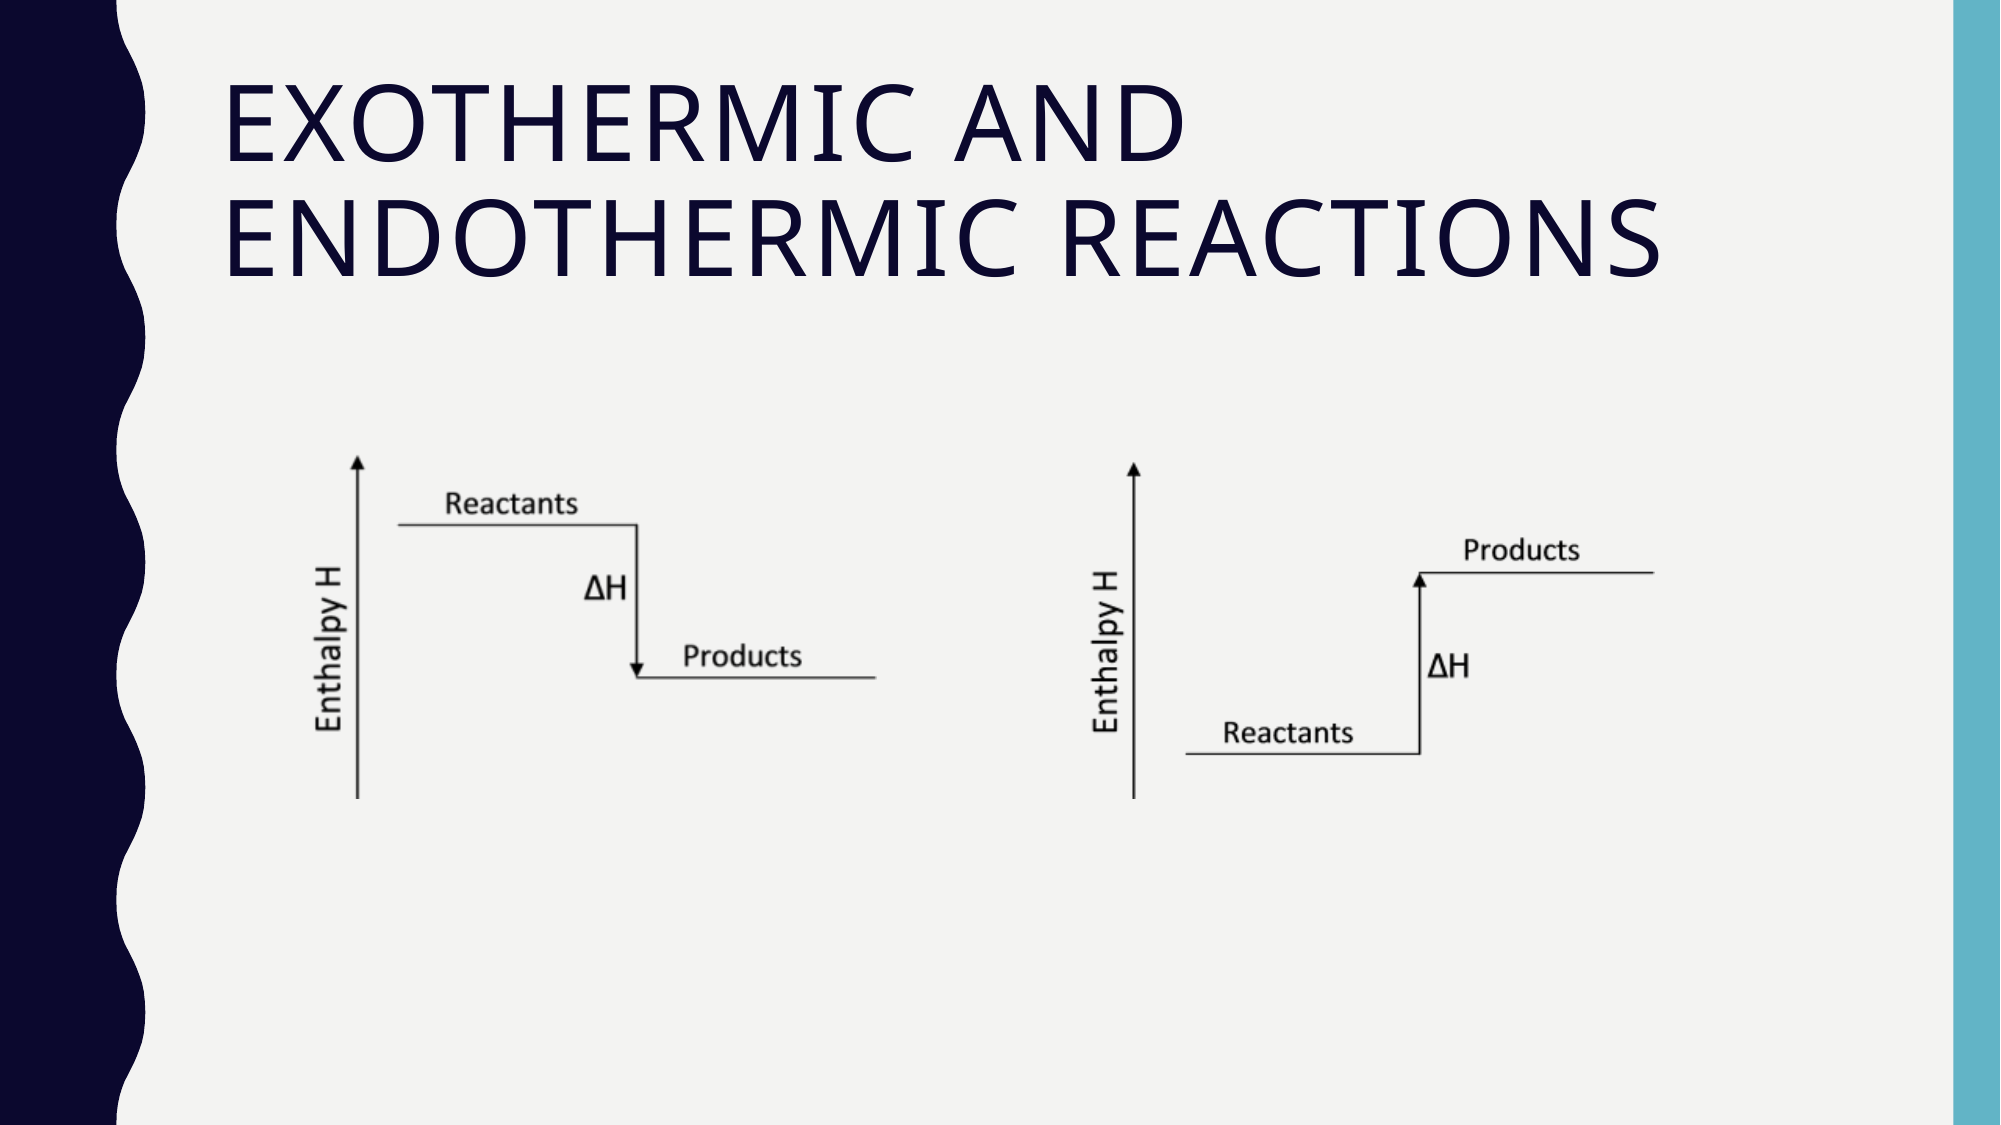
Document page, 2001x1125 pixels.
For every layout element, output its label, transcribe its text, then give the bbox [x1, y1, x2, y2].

picture [286, 454, 877, 799]
title Exothermic and Endothermic Reactions [205, 62, 1875, 308]
picture [1064, 461, 1655, 799]
